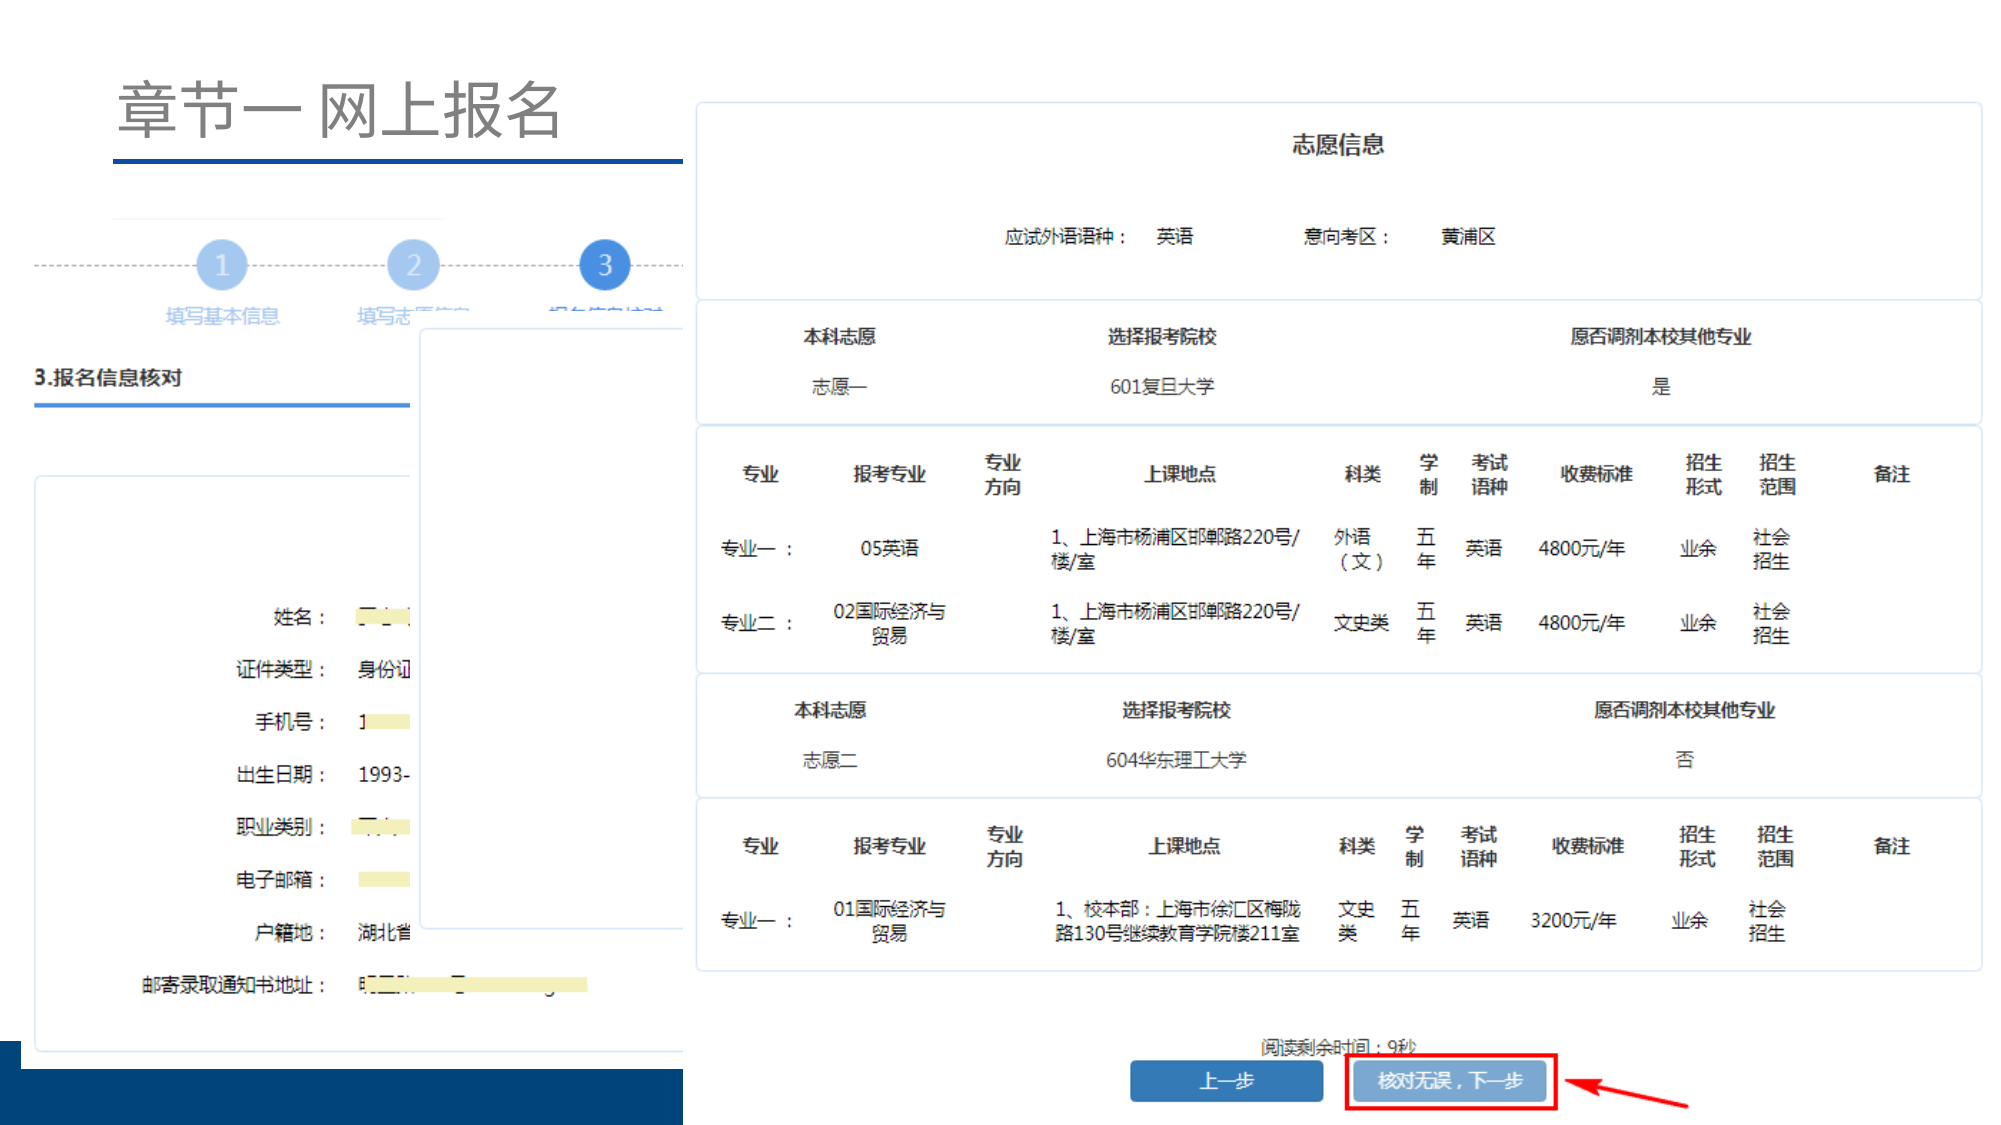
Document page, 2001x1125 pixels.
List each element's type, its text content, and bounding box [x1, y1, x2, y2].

picture [21, 89, 2000, 1125]
title 章节一 网上报名 [100, 25, 1640, 155]
